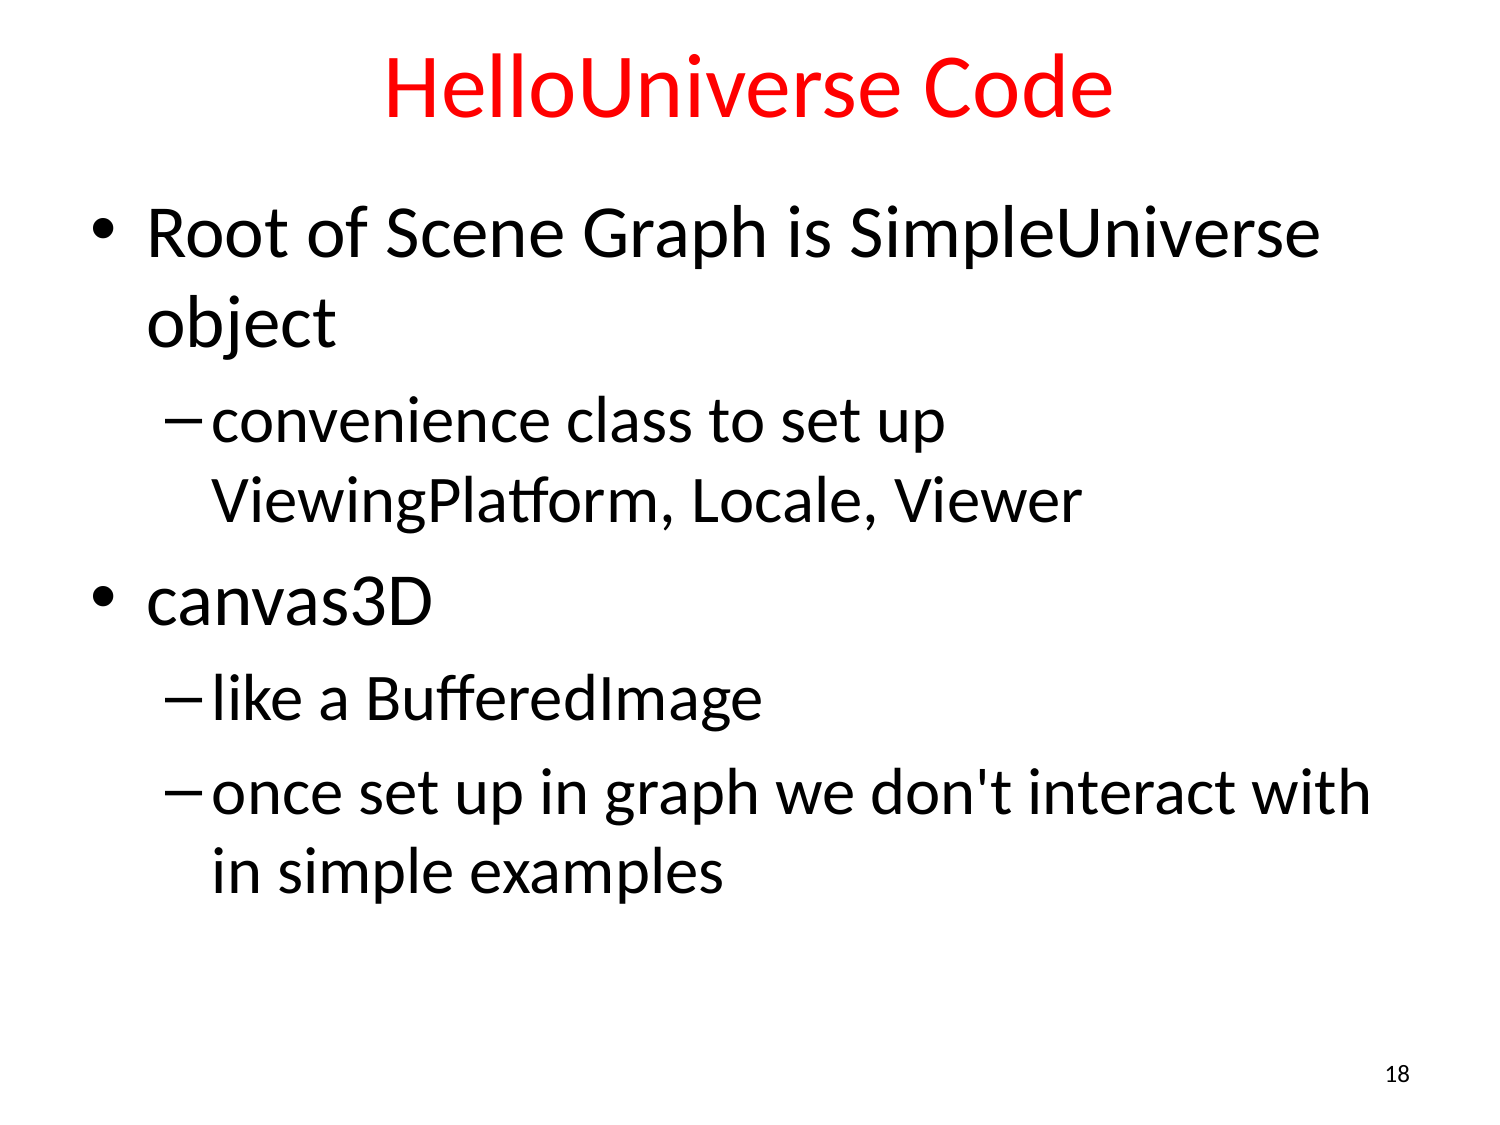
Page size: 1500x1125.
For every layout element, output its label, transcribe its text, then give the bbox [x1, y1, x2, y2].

title HelloUniverse Code [75, 0, 1425, 174]
slide_number 18 [1074, 1042, 1425, 1103]
list Root of Scene Graph is SimpleUniverse object convenience class to set up ViewingPlatform, Locale, Viewer canvas3D like a BufferedImage once set up in graph we don't interact with in simple examples [75, 174, 1425, 1038]
